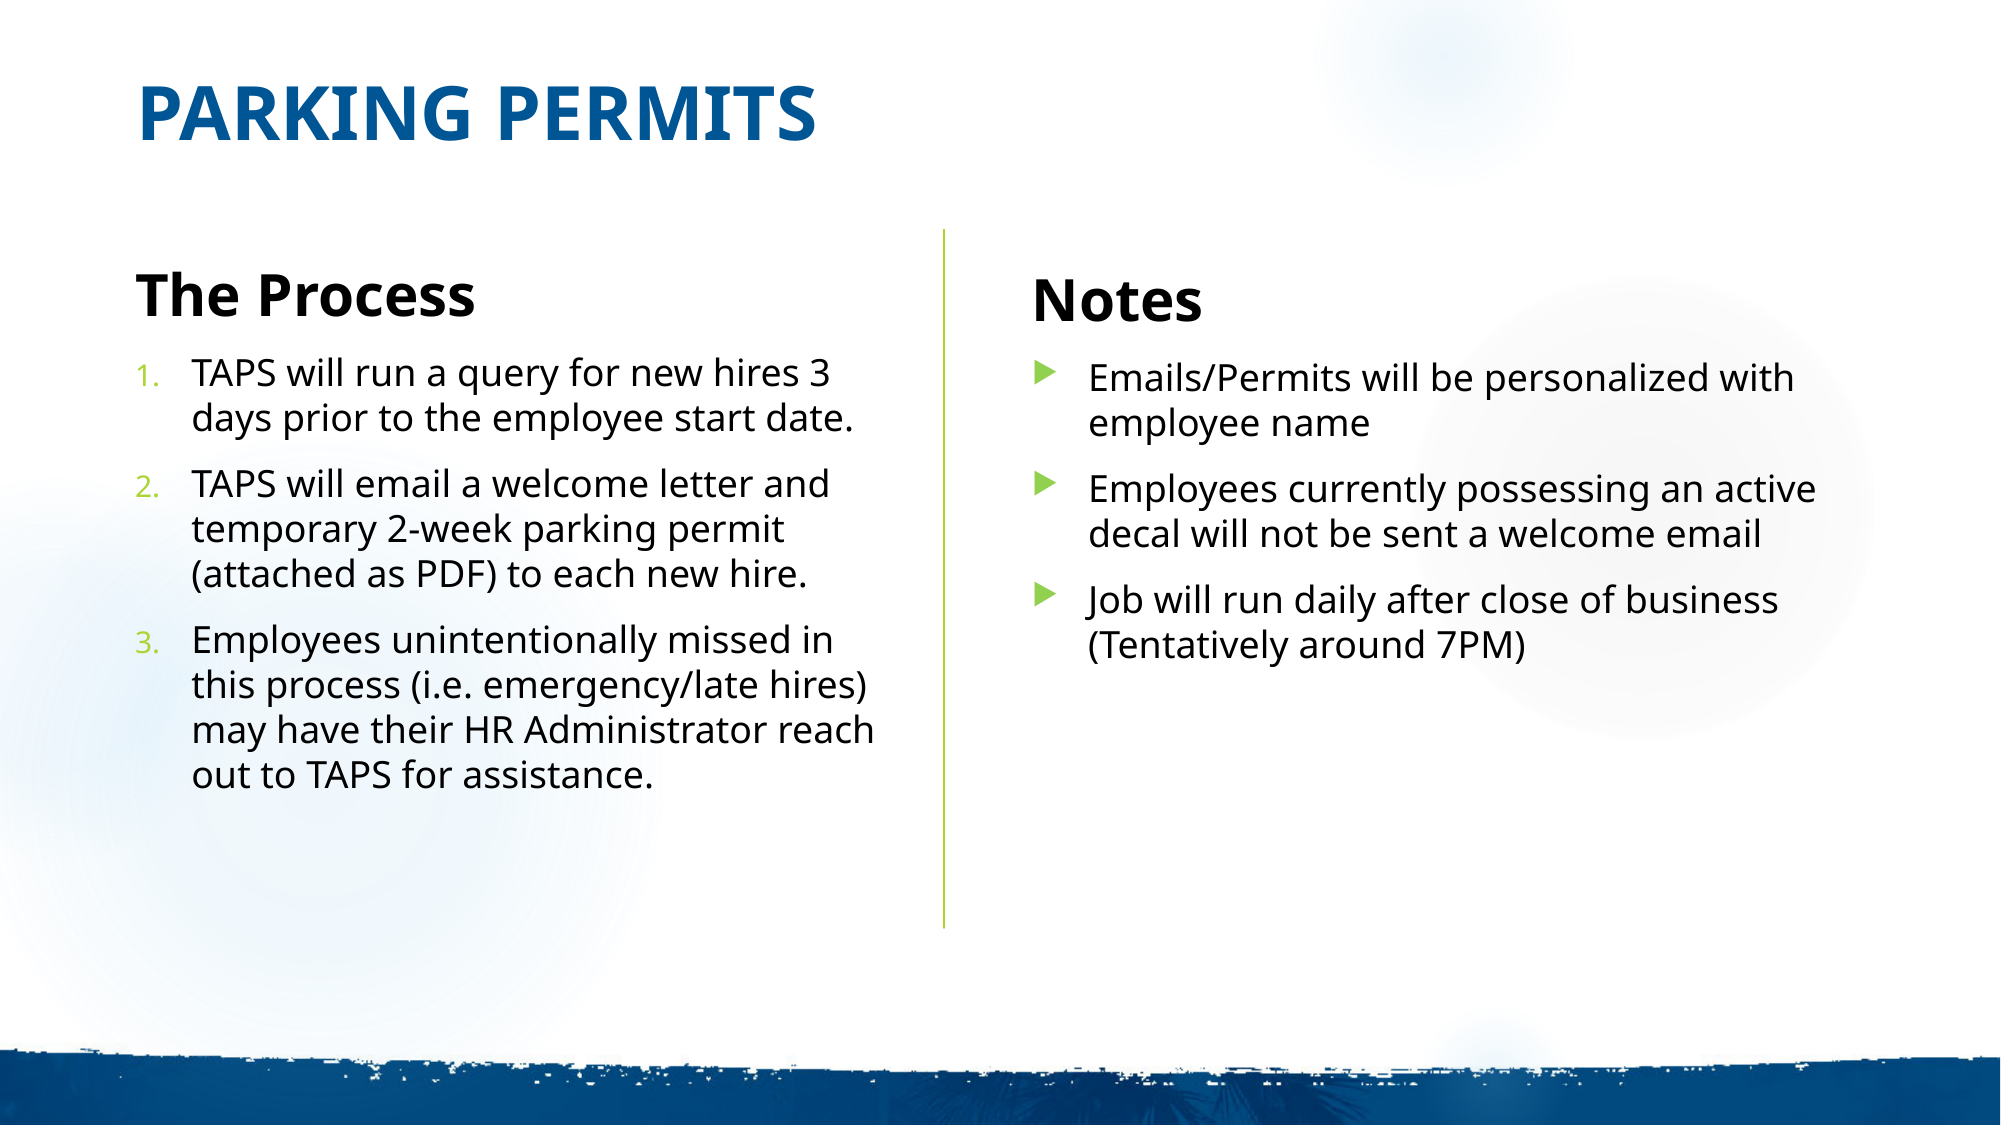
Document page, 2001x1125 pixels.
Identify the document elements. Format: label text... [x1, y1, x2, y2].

title PARKING PERMITS [121, 57, 1847, 276]
text_box Body Heading Notes Emails/Permits will be personalized with employee name Employees currently possessing an active decal will not be sent a welcome email Job will run daily after close of business (Tentatively around 7PM) [1016, 189, 1858, 1012]
picture [0, 0, 2001, 1125]
text_box Body Heading The Process TAPS will run a query for new hires 3 days prior to the employee start date. TAPS will email a welcome letter and temporary 2-week parking permit (attached as PDF) to each new hire. Employees unintentionally missed in this process (i.e. emergency/late hires) may have their HR Administrator reach out to TAPS for assistance. [120, 189, 914, 1012]
